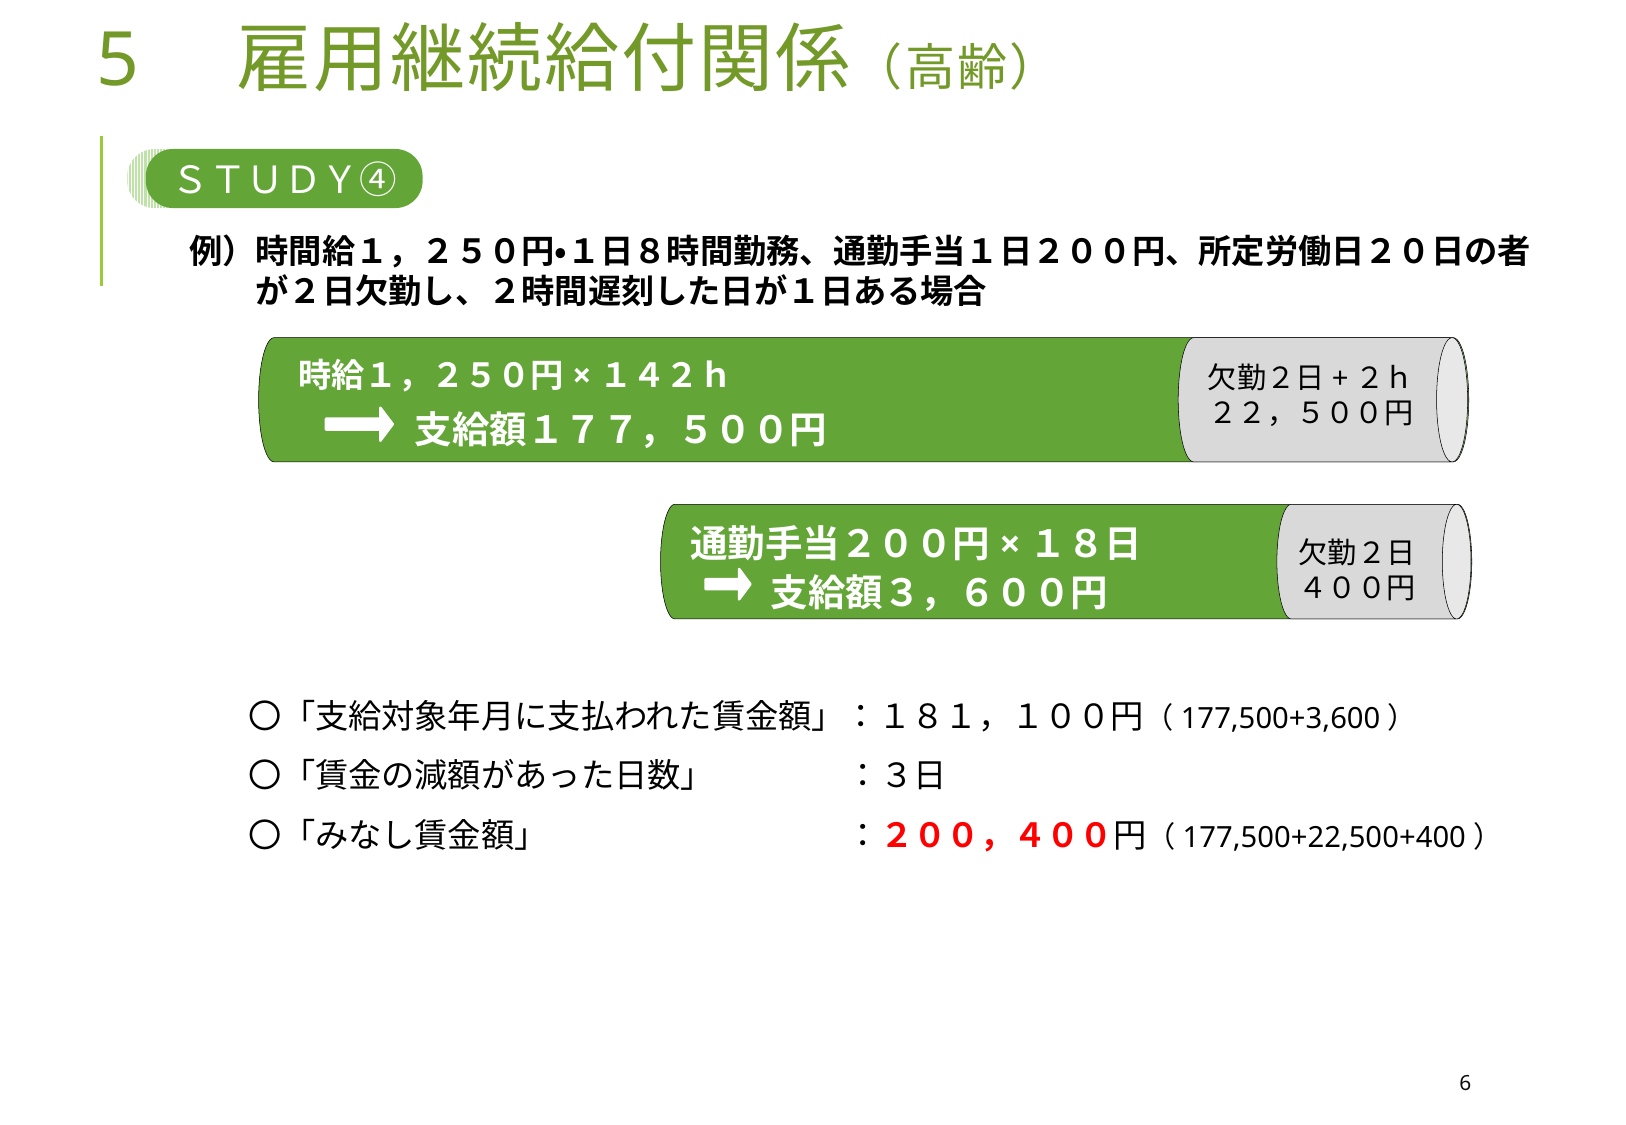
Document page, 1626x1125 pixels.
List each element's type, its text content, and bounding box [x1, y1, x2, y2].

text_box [258, 337, 1469, 463]
text_box 〇「支給対象年月に支払われた賃金額」：１８１，１００円（177,500+3,600） 〇「賃金の減額があった日数」 ：３日 〇「みなし賃金額」 ：２００，４００円（177,500+22,500+400） [233, 667, 1625, 862]
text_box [127, 148, 423, 209]
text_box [660, 504, 1472, 620]
text_box 例）時間給１，２５０円・１日８時間勤務、通勤手当１日２００円、所定労働日２０日の者 が２日欠勤し、２時間遅刻した日が１日ある場合 [174, 222, 1625, 318]
text_box 5 雇用継続給付関係（高齢） [81, 0, 1522, 128]
slide_number 6 [1444, 1061, 1575, 1107]
